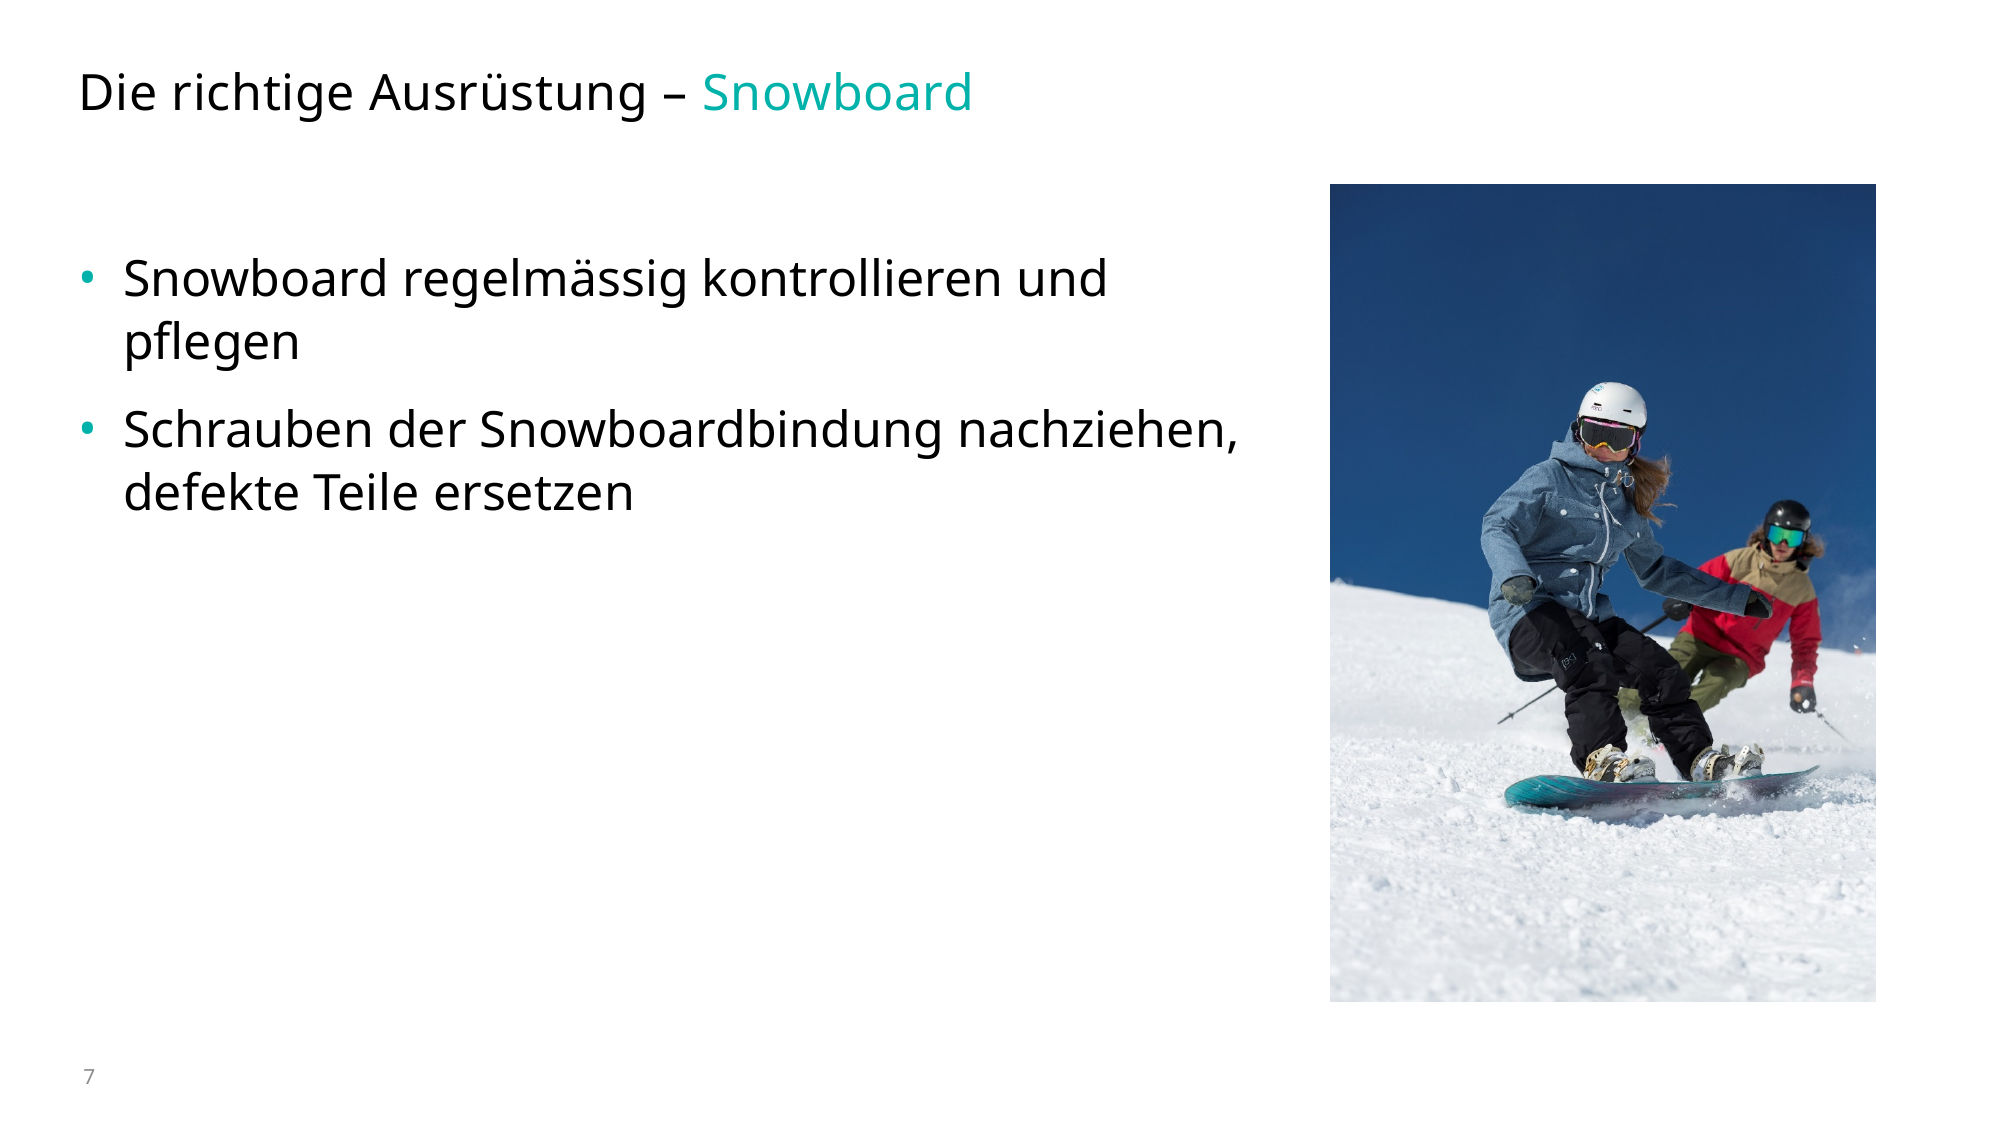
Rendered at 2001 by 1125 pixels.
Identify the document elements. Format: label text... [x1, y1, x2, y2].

slide_number 7 [83, 1063, 218, 1090]
picture [1330, 184, 1876, 1002]
title Die richtige Ausrüstung – Snowboard [78, 59, 1922, 112]
list Snowboard regelmässig kontrollieren und pflegen Schrauben der Snowboardbindung nachziehen, defekte Teile ersetzen [78, 243, 1272, 1014]
